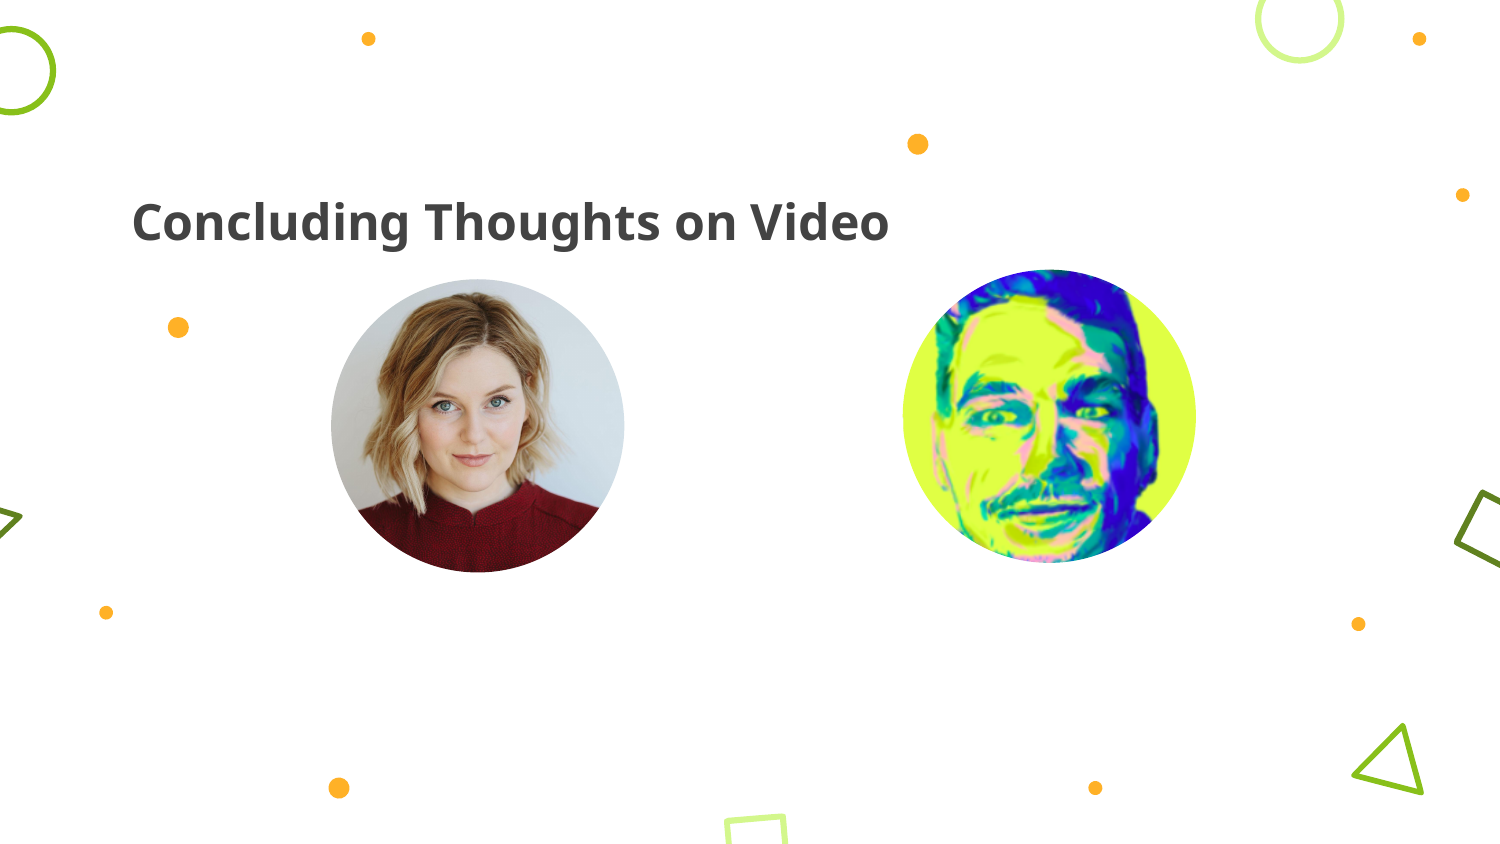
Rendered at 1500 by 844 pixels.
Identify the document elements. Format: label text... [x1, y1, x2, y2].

picture [330, 279, 625, 573]
title Concluding Thoughts on Video [116, 187, 1384, 270]
picture [902, 269, 1197, 564]
